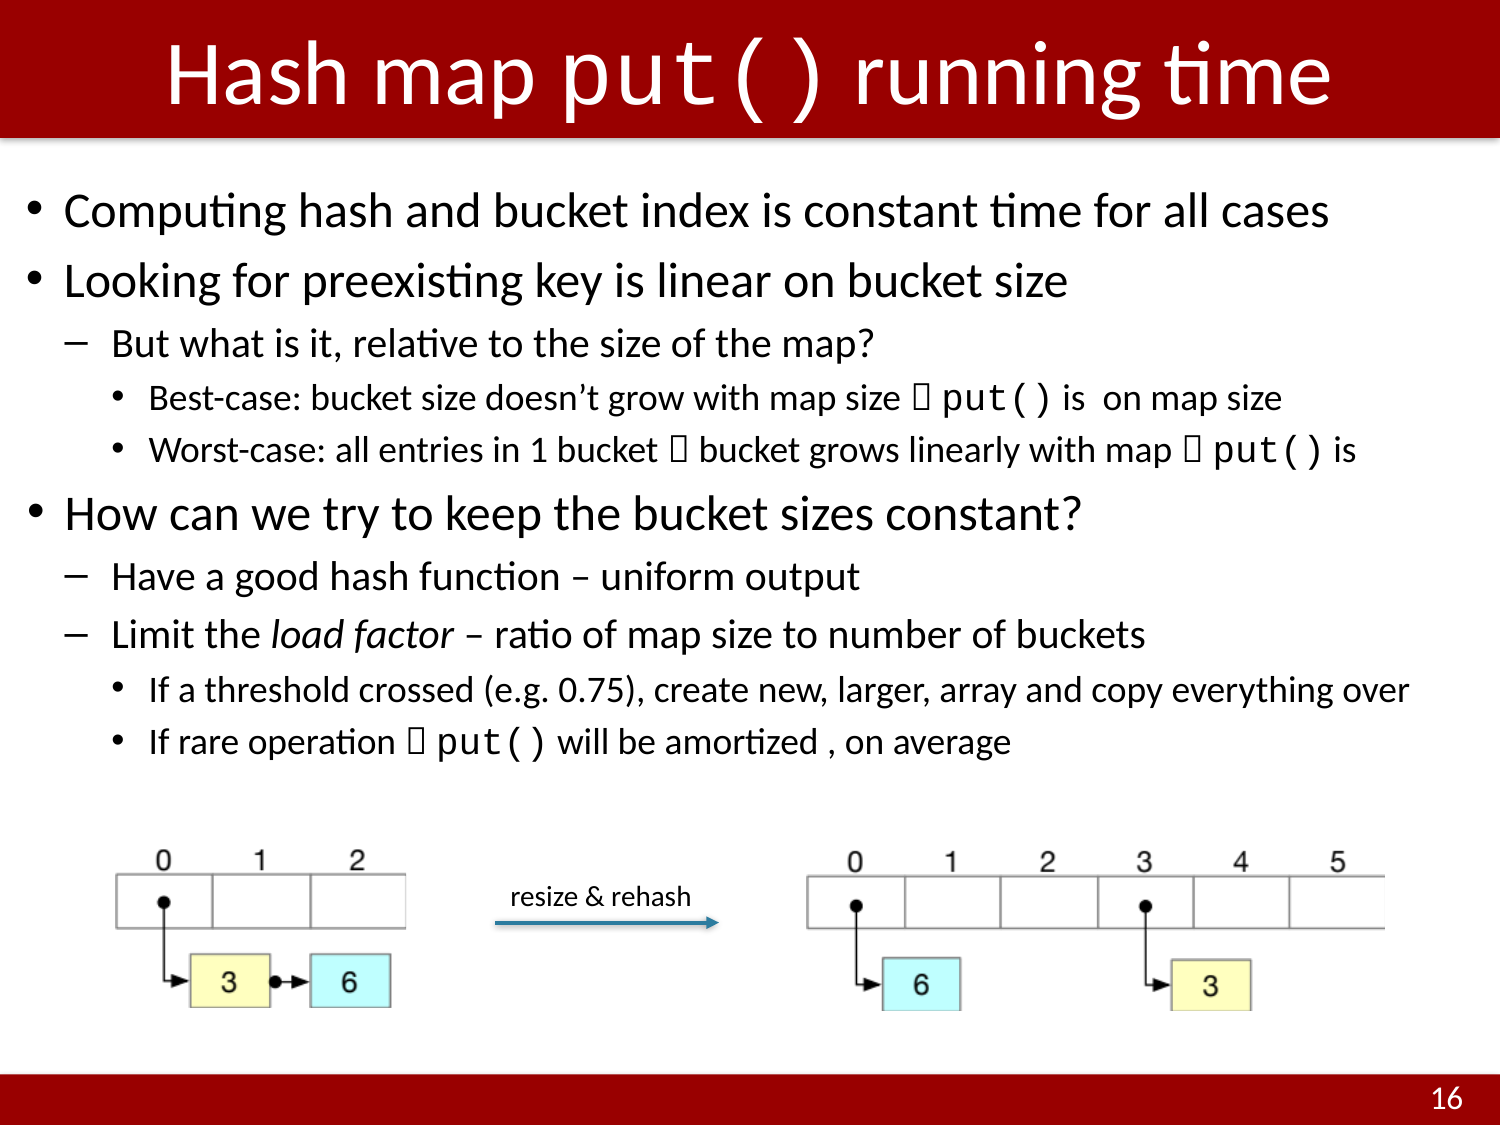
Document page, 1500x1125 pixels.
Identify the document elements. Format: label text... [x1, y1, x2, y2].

title Hash map put() running time [0, 0, 1500, 162]
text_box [114, 832, 1386, 1011]
